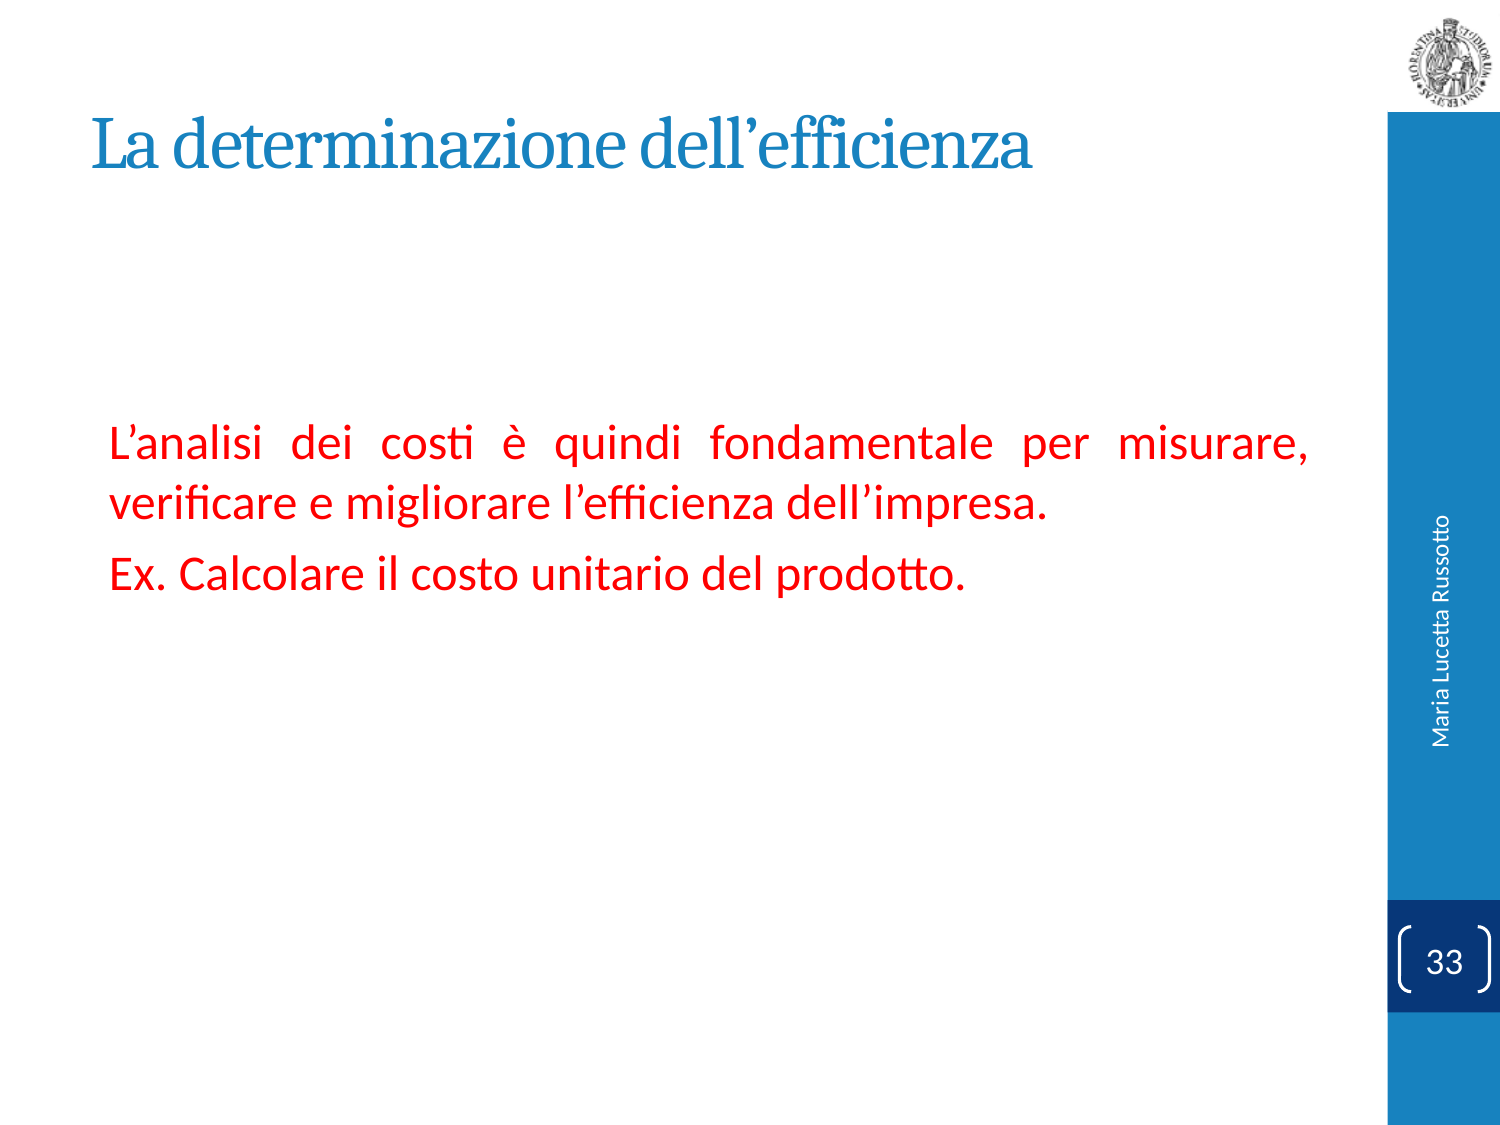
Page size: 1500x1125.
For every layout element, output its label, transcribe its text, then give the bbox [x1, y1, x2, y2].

slide_number 33 [1397, 925, 1492, 994]
title La determinazione dell’efficienza [75, 45, 1325, 233]
footer Maria Lucetta Russotto [1408, 500, 1469, 889]
list L’analisi dei costi è quindi fondamentale per misurare, verificare e migliorare l’efficienza dell’impresa. Ex. Calcolare il costo unitario del prodotto. [75, 262, 1325, 1050]
picture [1387, 0, 1500, 112]
